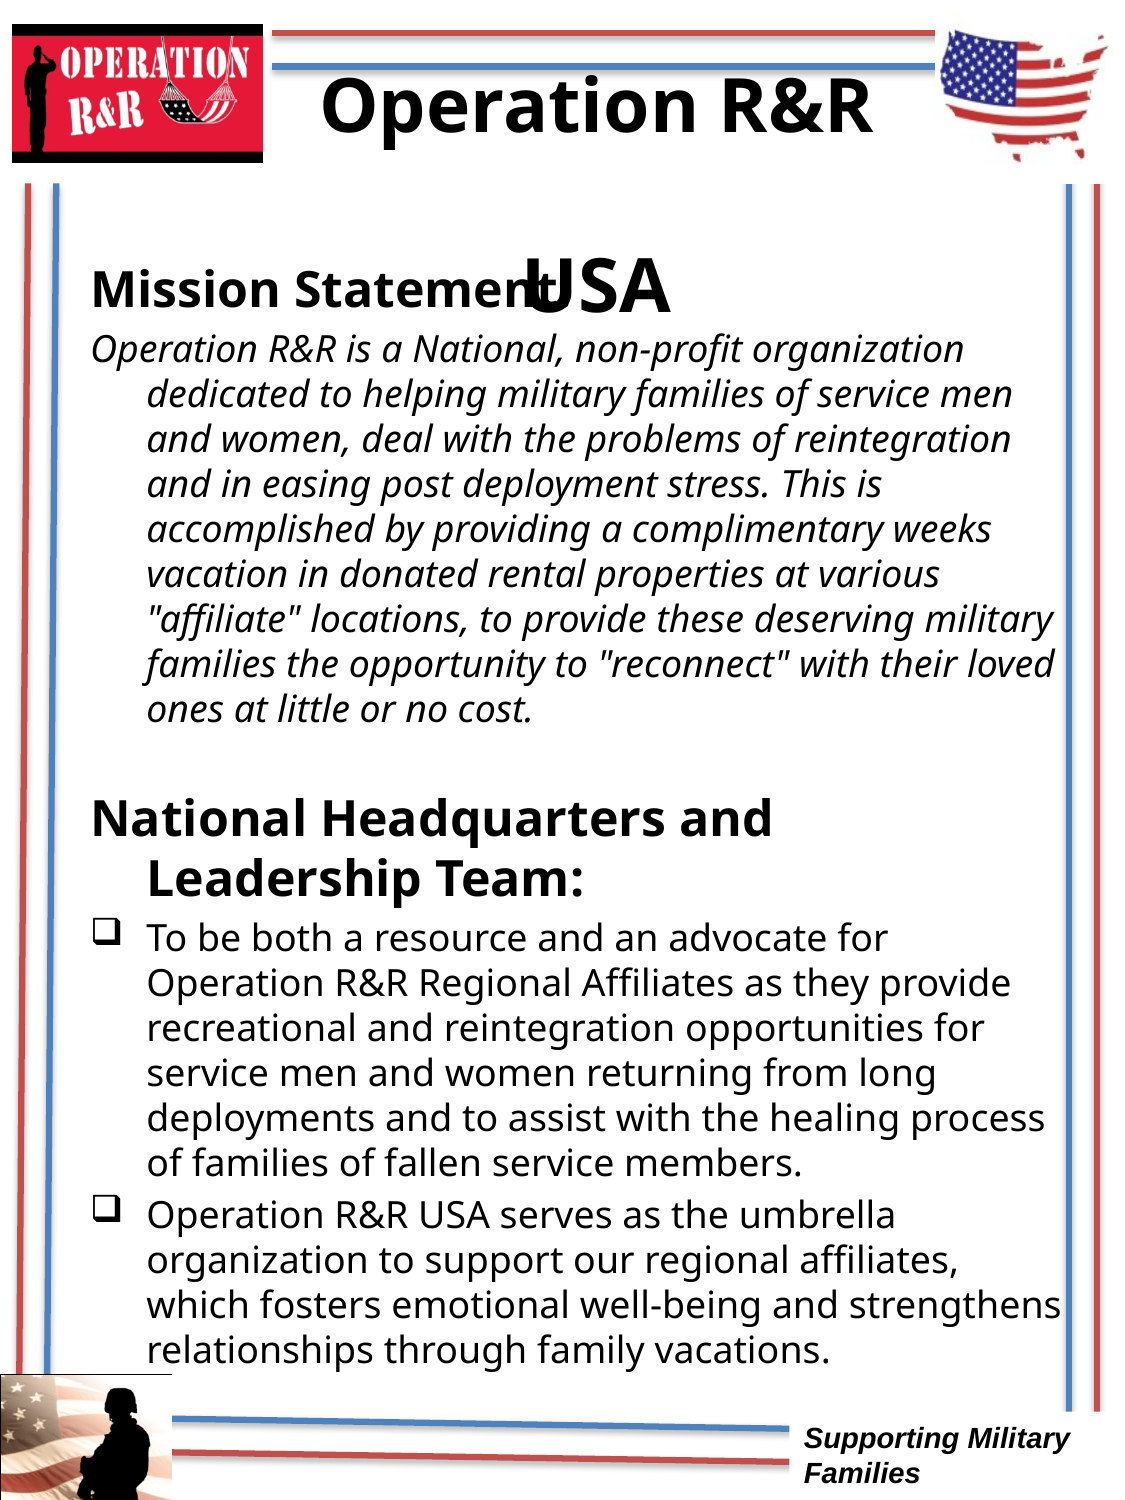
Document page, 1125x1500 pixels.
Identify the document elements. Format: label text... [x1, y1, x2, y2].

title Operation R&R USA [300, 50, 894, 249]
picture [12, 24, 263, 163]
picture [0, 1374, 172, 1500]
picture [935, 12, 1113, 184]
list Mission Statement: Operation R&R is a National, non-profit organization dedicated to helping military families of service men and women, deal with the problems of reintegration and in easing post deployment stress. This is accomplished by providing a complimentary weeks vacation in donated rental properties at various "affiliate" locations, to provide these deserving military families the opportunity to "reconnect" with their loved ones at little or no cost. National Headquarters and Leadership Team: To be both a resource and an advocate for Operation R&R Regional Affiliates as they provide recreational and reintegration opportunities for service men and women returning from long deployments and to assist with the healing process of families of fallen service members. Operation R&R USA serves as the umbrella organization to support our regional affiliates, which fosters emotional well-being and strengthens relationships through family vacations. [75, 249, 1079, 1350]
